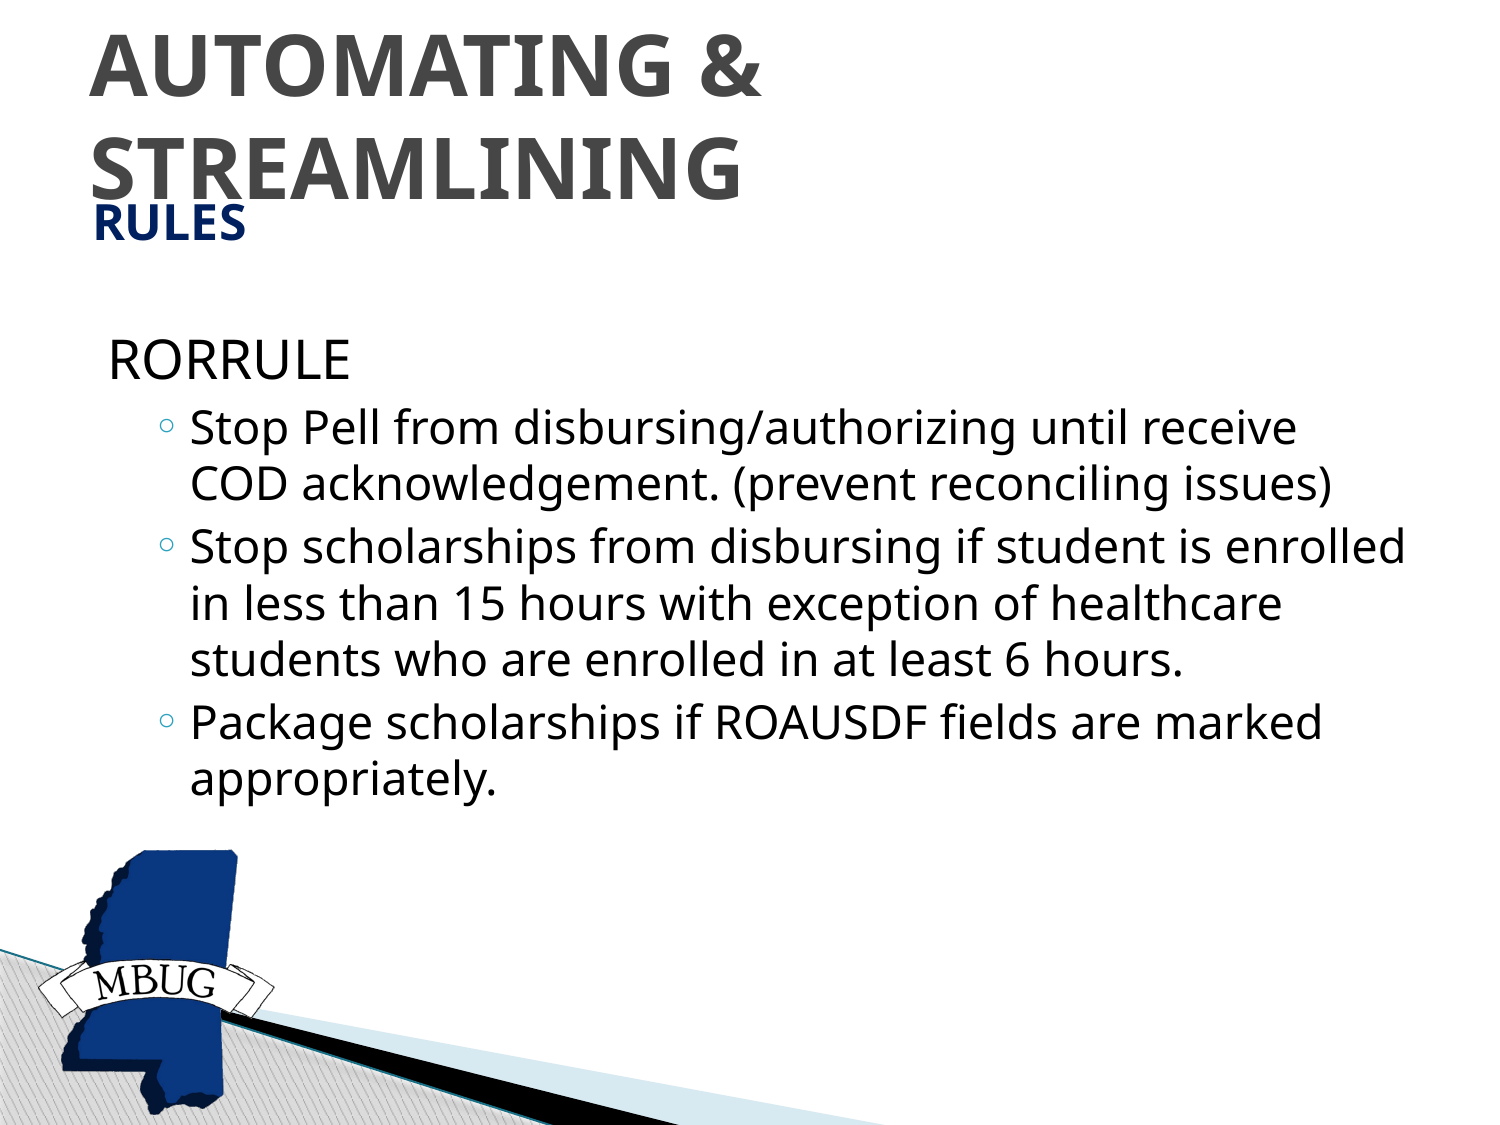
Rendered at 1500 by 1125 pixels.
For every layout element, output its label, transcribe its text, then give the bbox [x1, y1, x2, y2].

picture [37, 849, 276, 1115]
text_box RULES [77, 183, 1428, 258]
list RORRULE Stop Pell from disbursing/authorizing until receive COD acknowledgement. (prevent reconciling issues) Stop scholarships from disbursing if student is enrolled in less than 15 hours with exception of healthcare students who are enrolled in at least 6 hours. Package scholarships if ROAUSDF fields are marked appropriately. [75, 243, 1425, 838]
title AUTOMATING & STREAMLINING [75, 45, 1425, 183]
